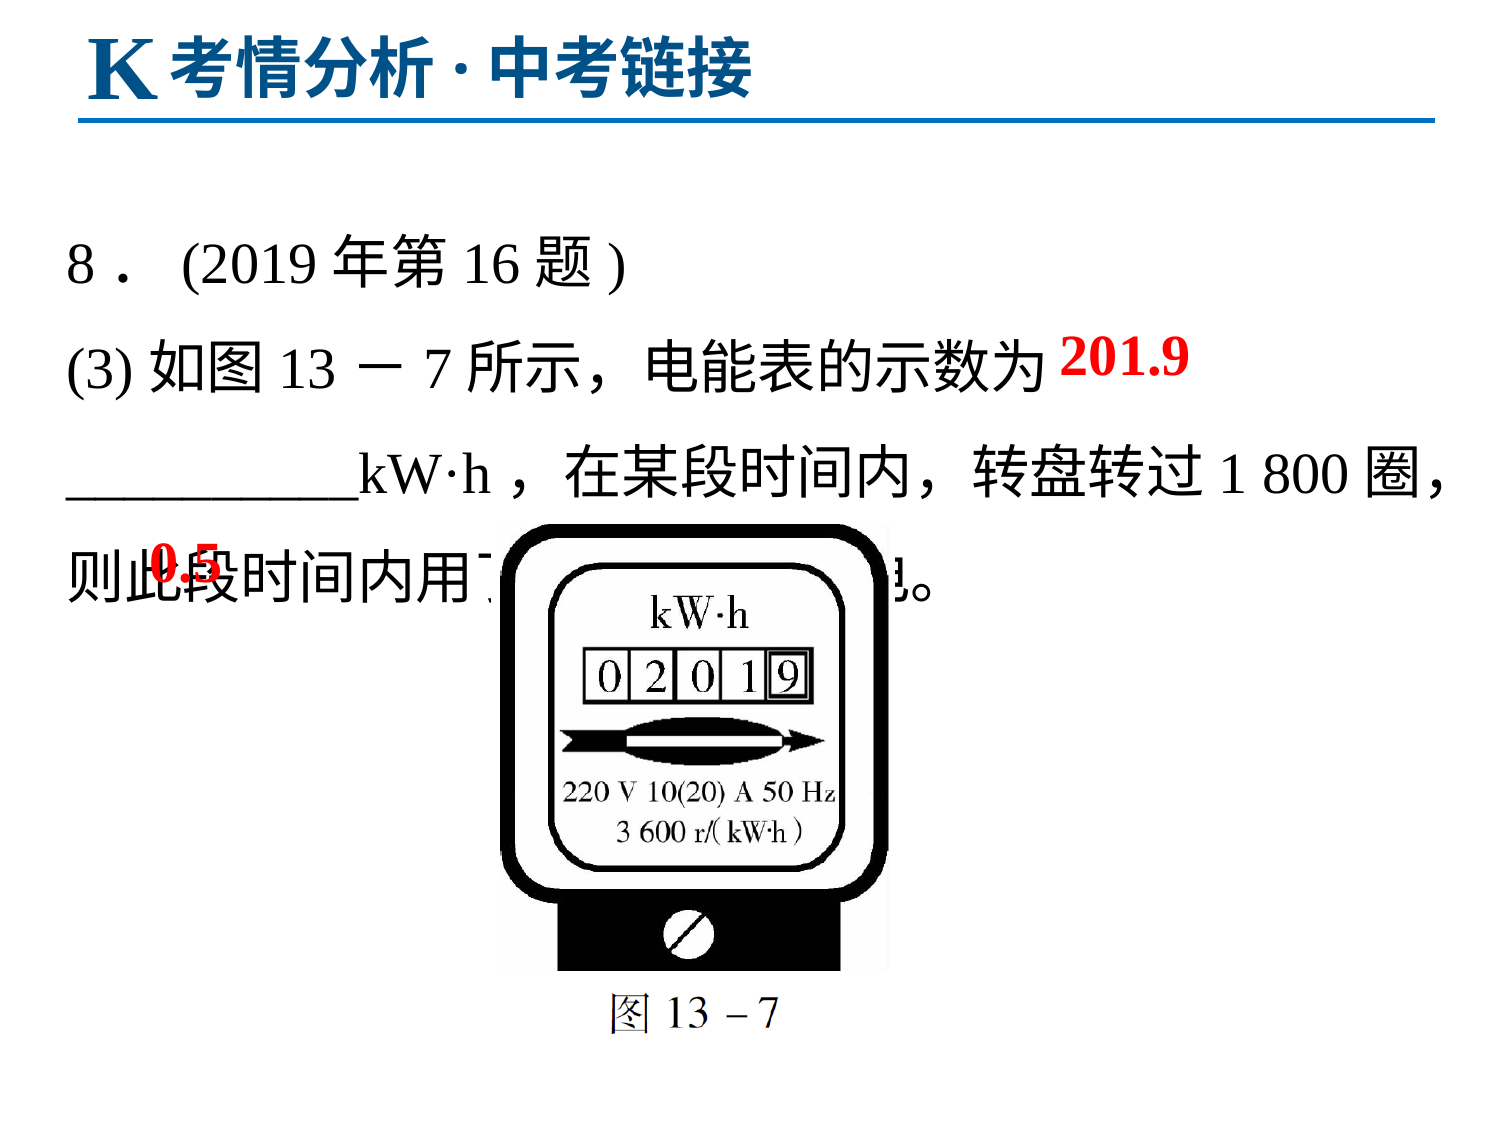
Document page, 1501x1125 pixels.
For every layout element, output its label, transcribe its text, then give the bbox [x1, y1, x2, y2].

text_box 0.5 [77, 516, 295, 602]
text_box 201.9 [1017, 310, 1234, 395]
picture [491, 516, 895, 1040]
text_box 8．(2019年第16题) (3)如图13－7所示，电能表的示数为__________kW·h，在某段时间内，转盘转过1 800圈，则此段时间内用了________度电。 [65, 182, 1424, 618]
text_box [77, 0, 1436, 127]
